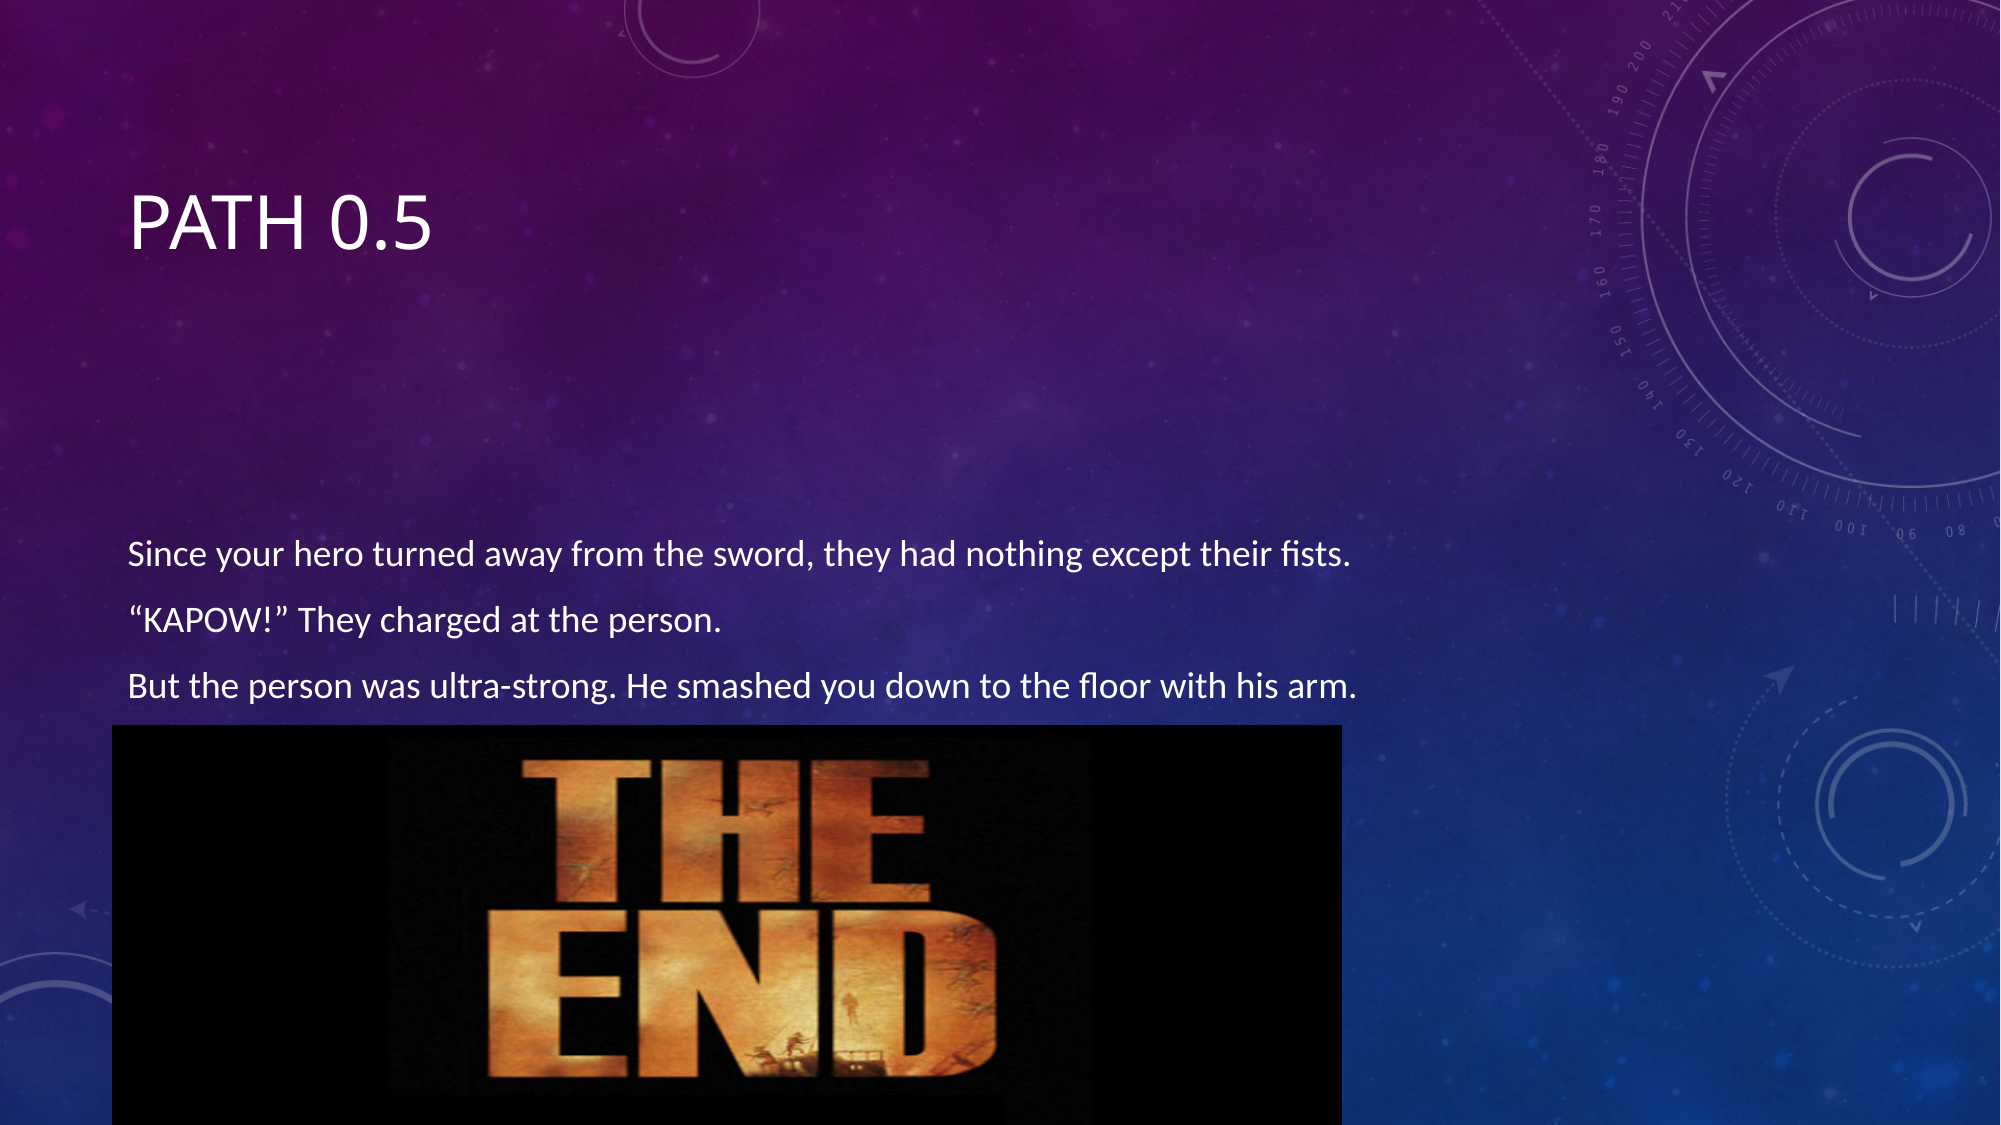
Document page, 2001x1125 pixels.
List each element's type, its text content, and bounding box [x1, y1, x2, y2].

title Path 0.5 [112, 99, 1775, 339]
list Since your hero turned away from the sword, they had nothing except their fists. “KAPOW!” They charged at the person. But the person was ultra-strong. He smashed you down to the floor with his arm. [112, 351, 1775, 950]
picture [0, 0, 2001, 1125]
